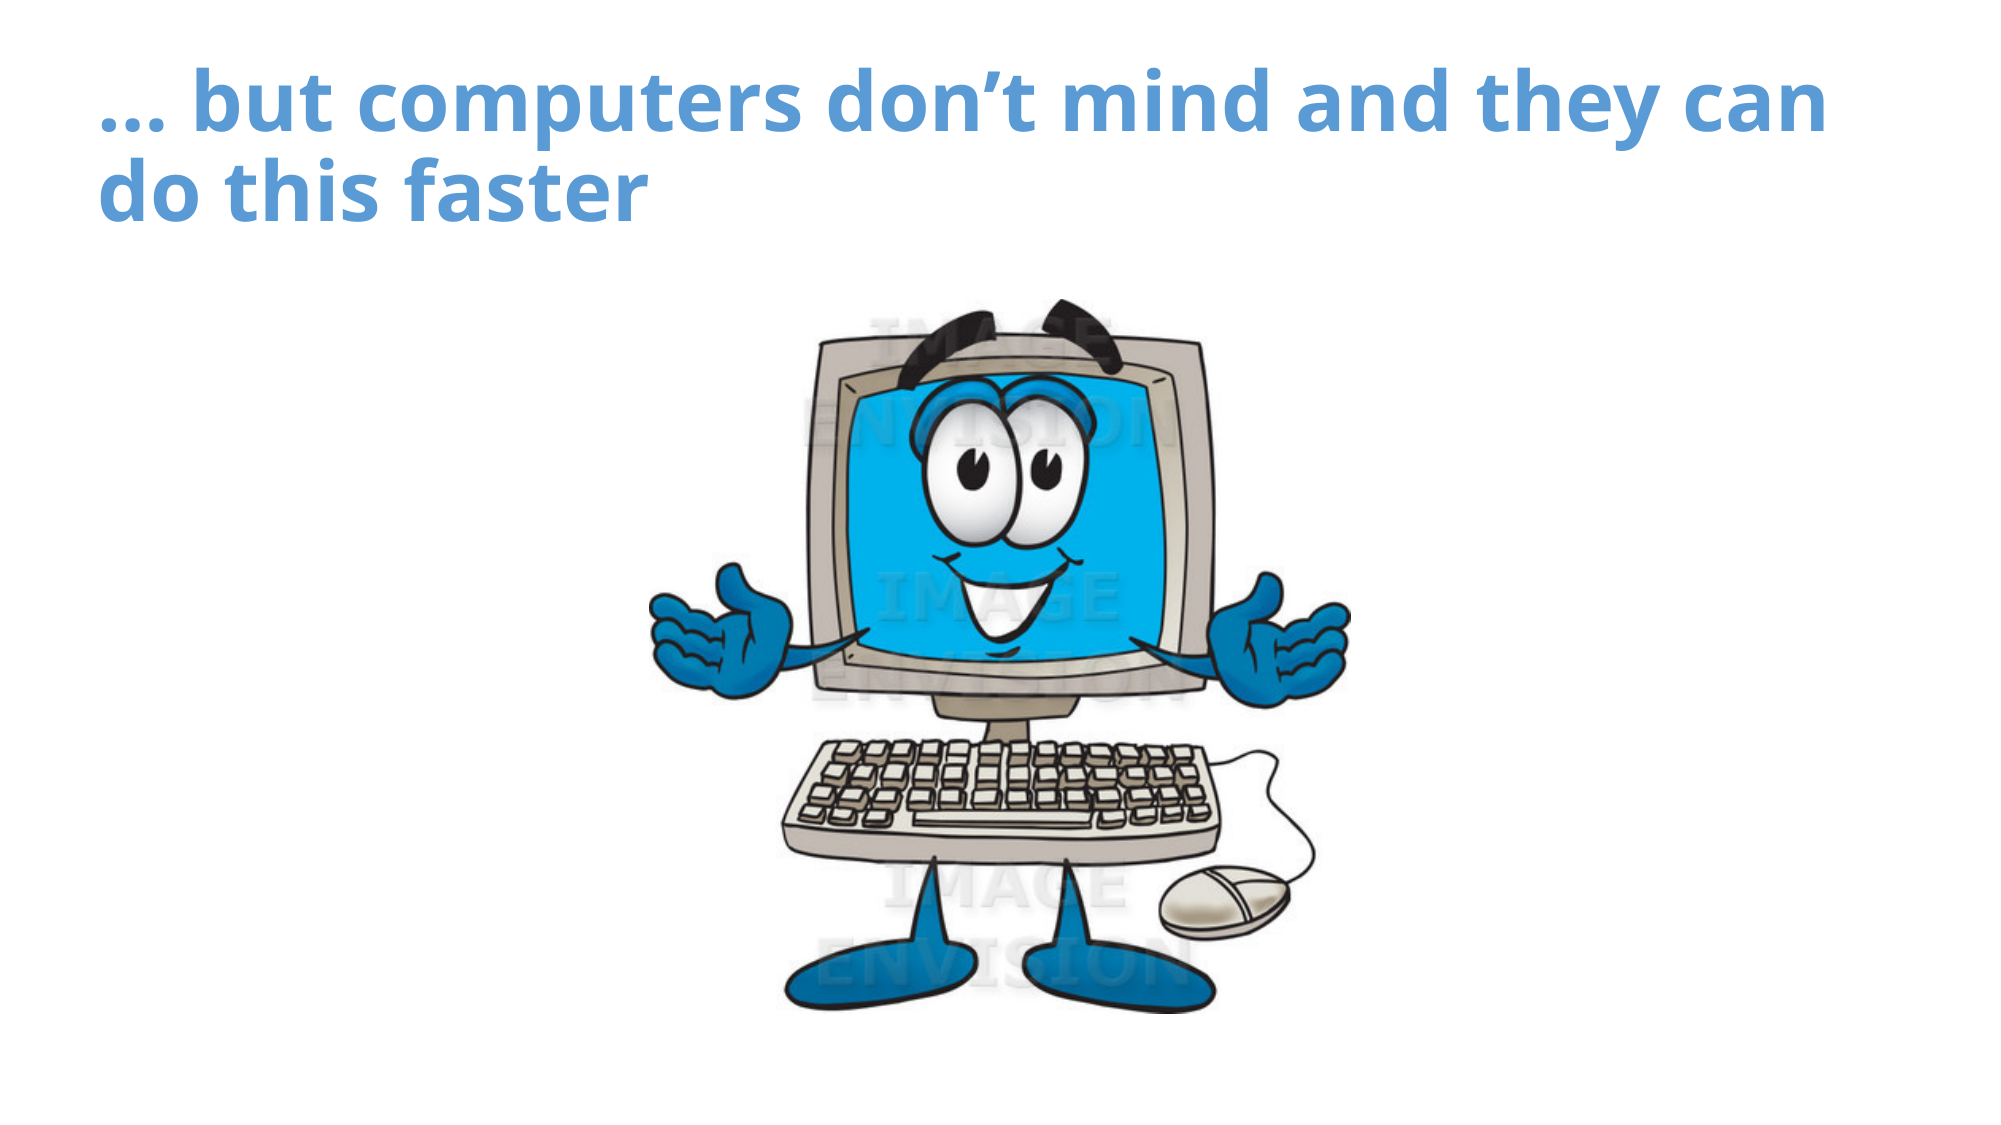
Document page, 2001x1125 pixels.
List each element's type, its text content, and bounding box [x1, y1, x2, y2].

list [649, 299, 1351, 1014]
title … but computers don’t mind and they can do this faster [82, 40, 1966, 259]
